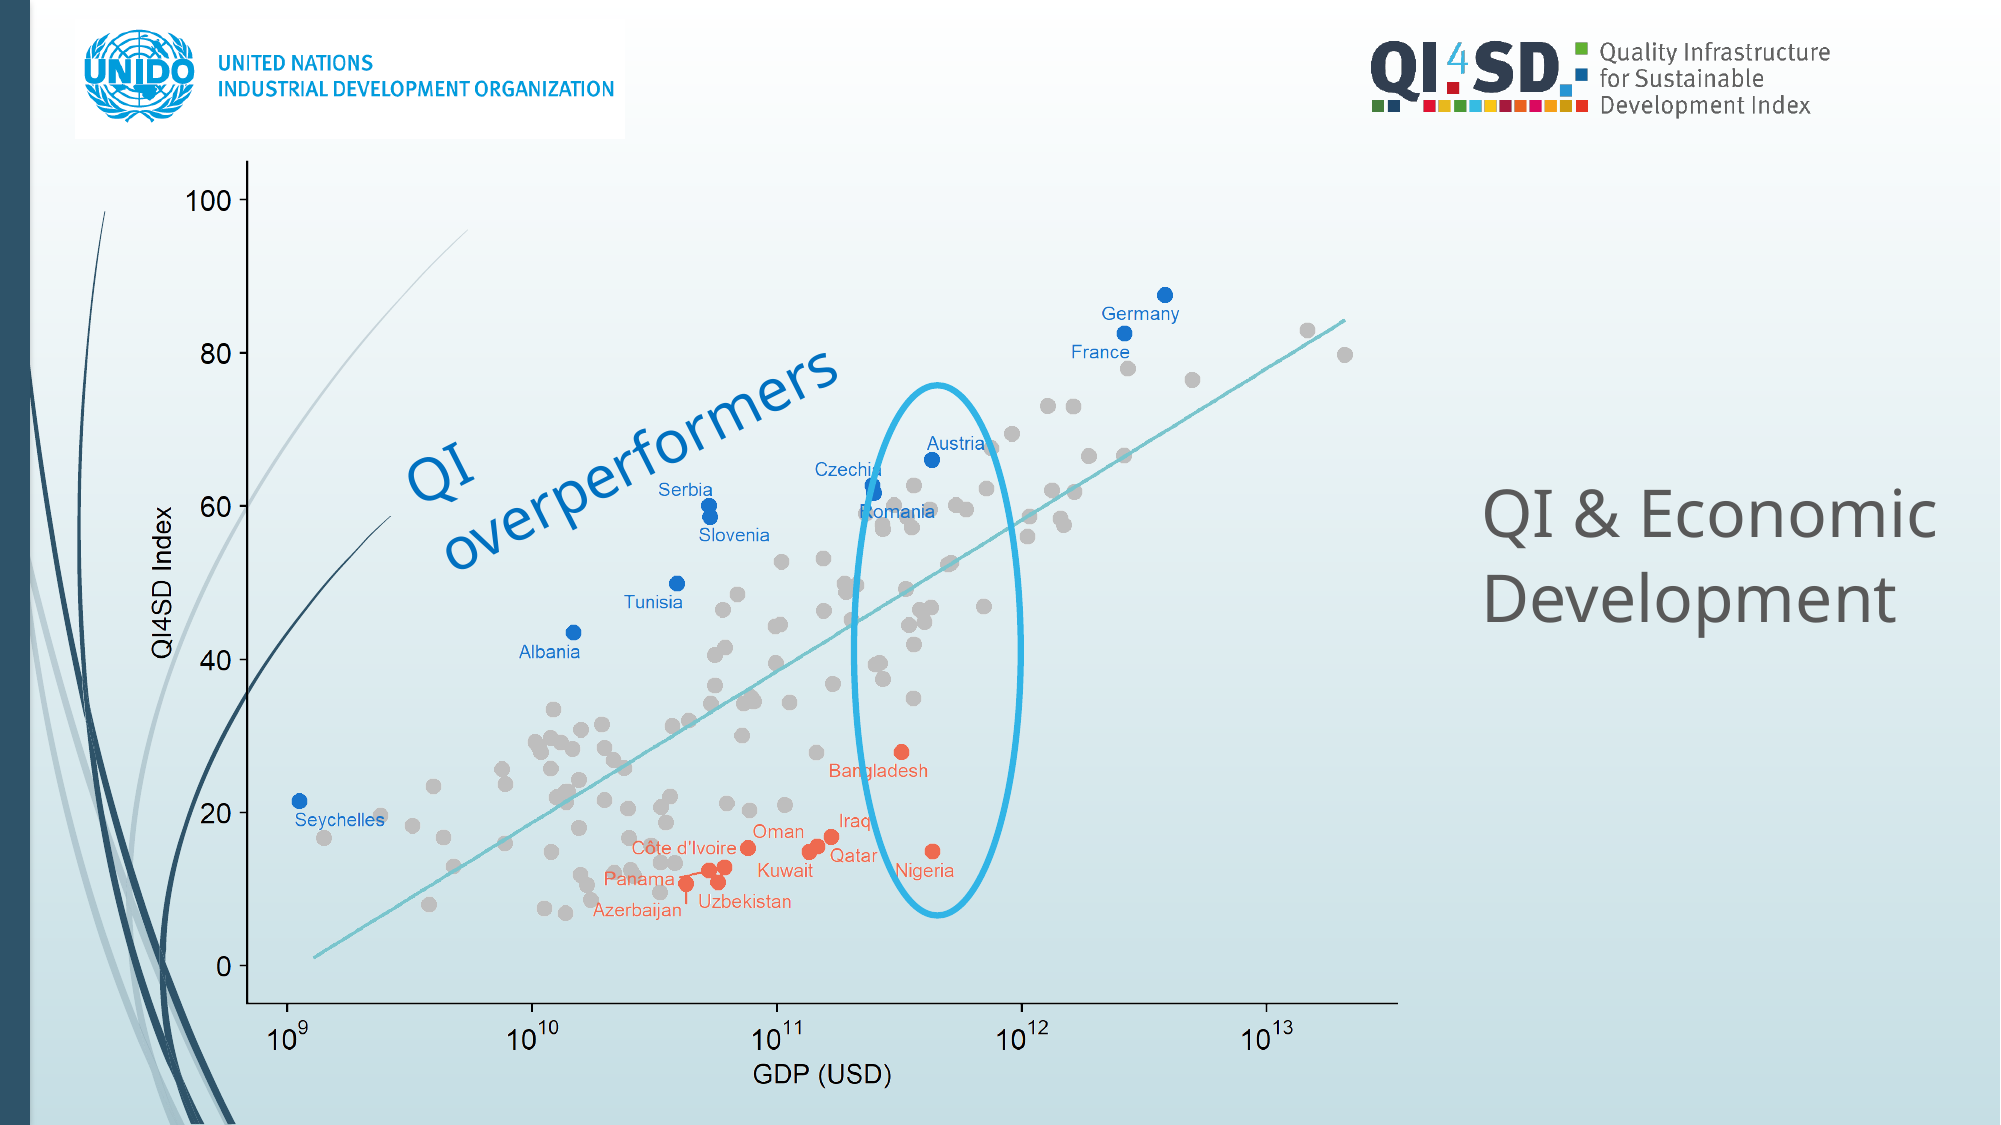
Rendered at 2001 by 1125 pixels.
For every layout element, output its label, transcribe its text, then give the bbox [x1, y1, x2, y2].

text_box QI & Economic Development [1417, 458, 1971, 643]
picture [134, 4, 1876, 1105]
picture [75, 19, 625, 139]
